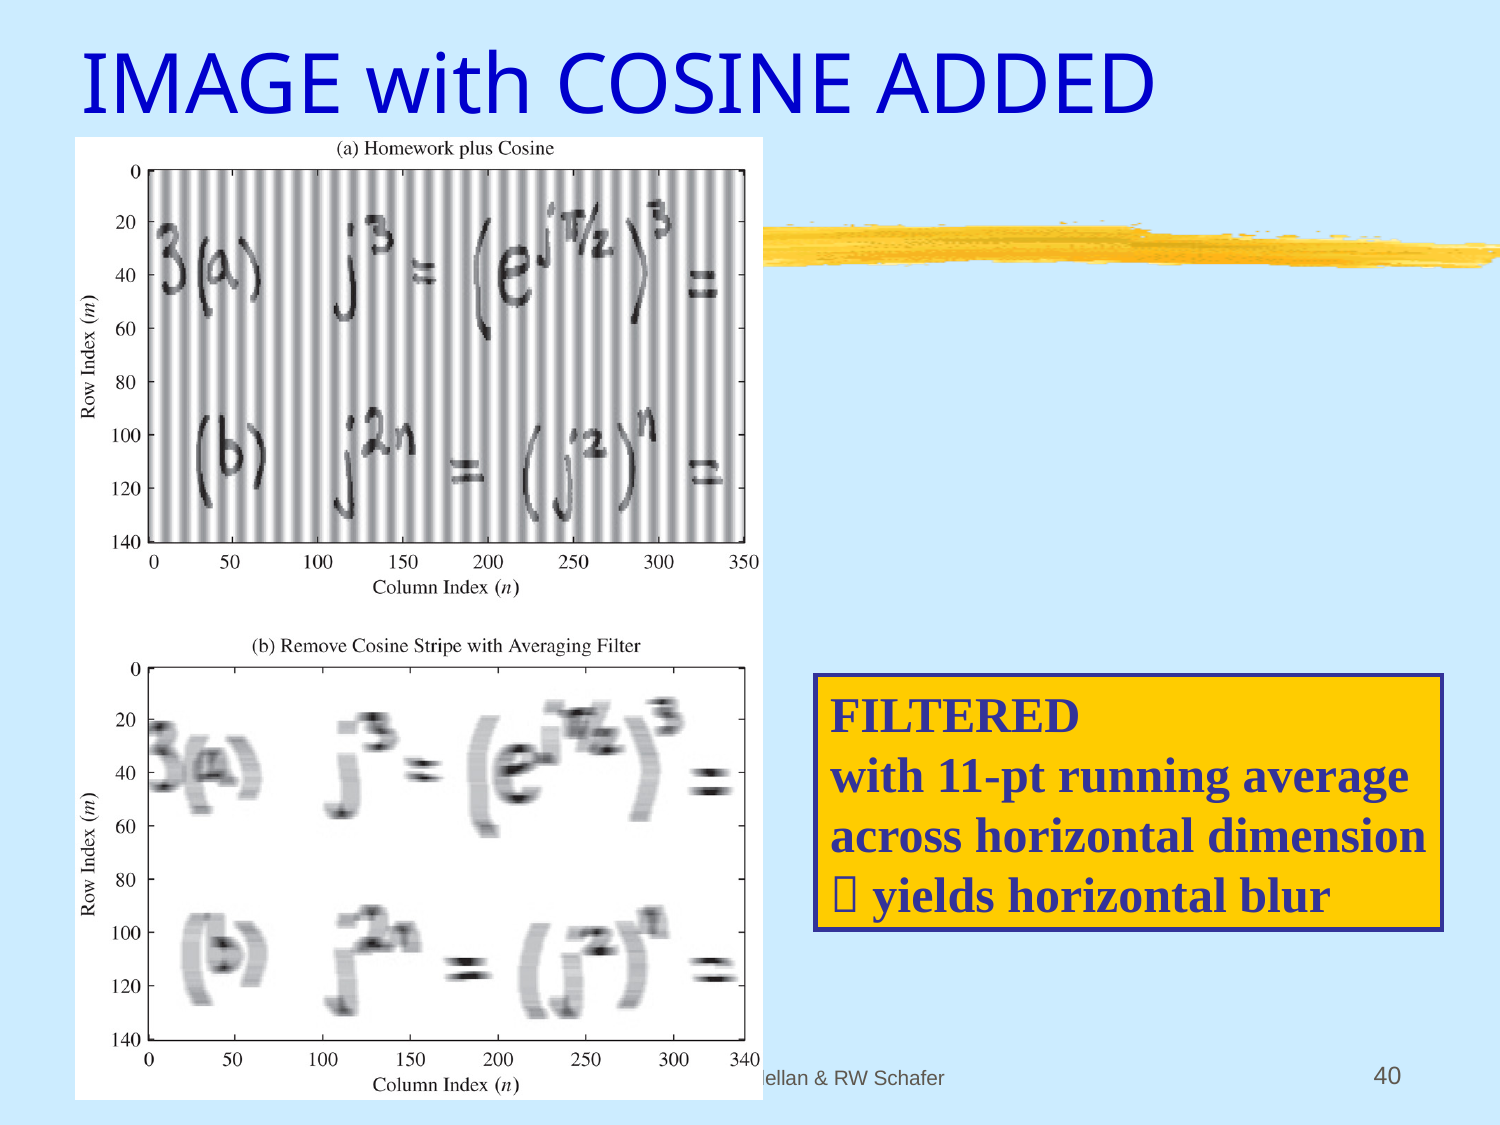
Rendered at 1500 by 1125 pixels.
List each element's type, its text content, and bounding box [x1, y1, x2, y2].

slide_number 40 [1103, 1021, 1417, 1098]
picture [74, 137, 1500, 1101]
text_box FILTERED with 11-pt running average across horizontal dimension  yields horizontal blur [815, 674, 1442, 930]
title IMAGE with COSINE ADDED [66, 37, 1413, 138]
footer © 2003-2016, JH McClellan & RW Schafer [766, 1021, 988, 1098]
